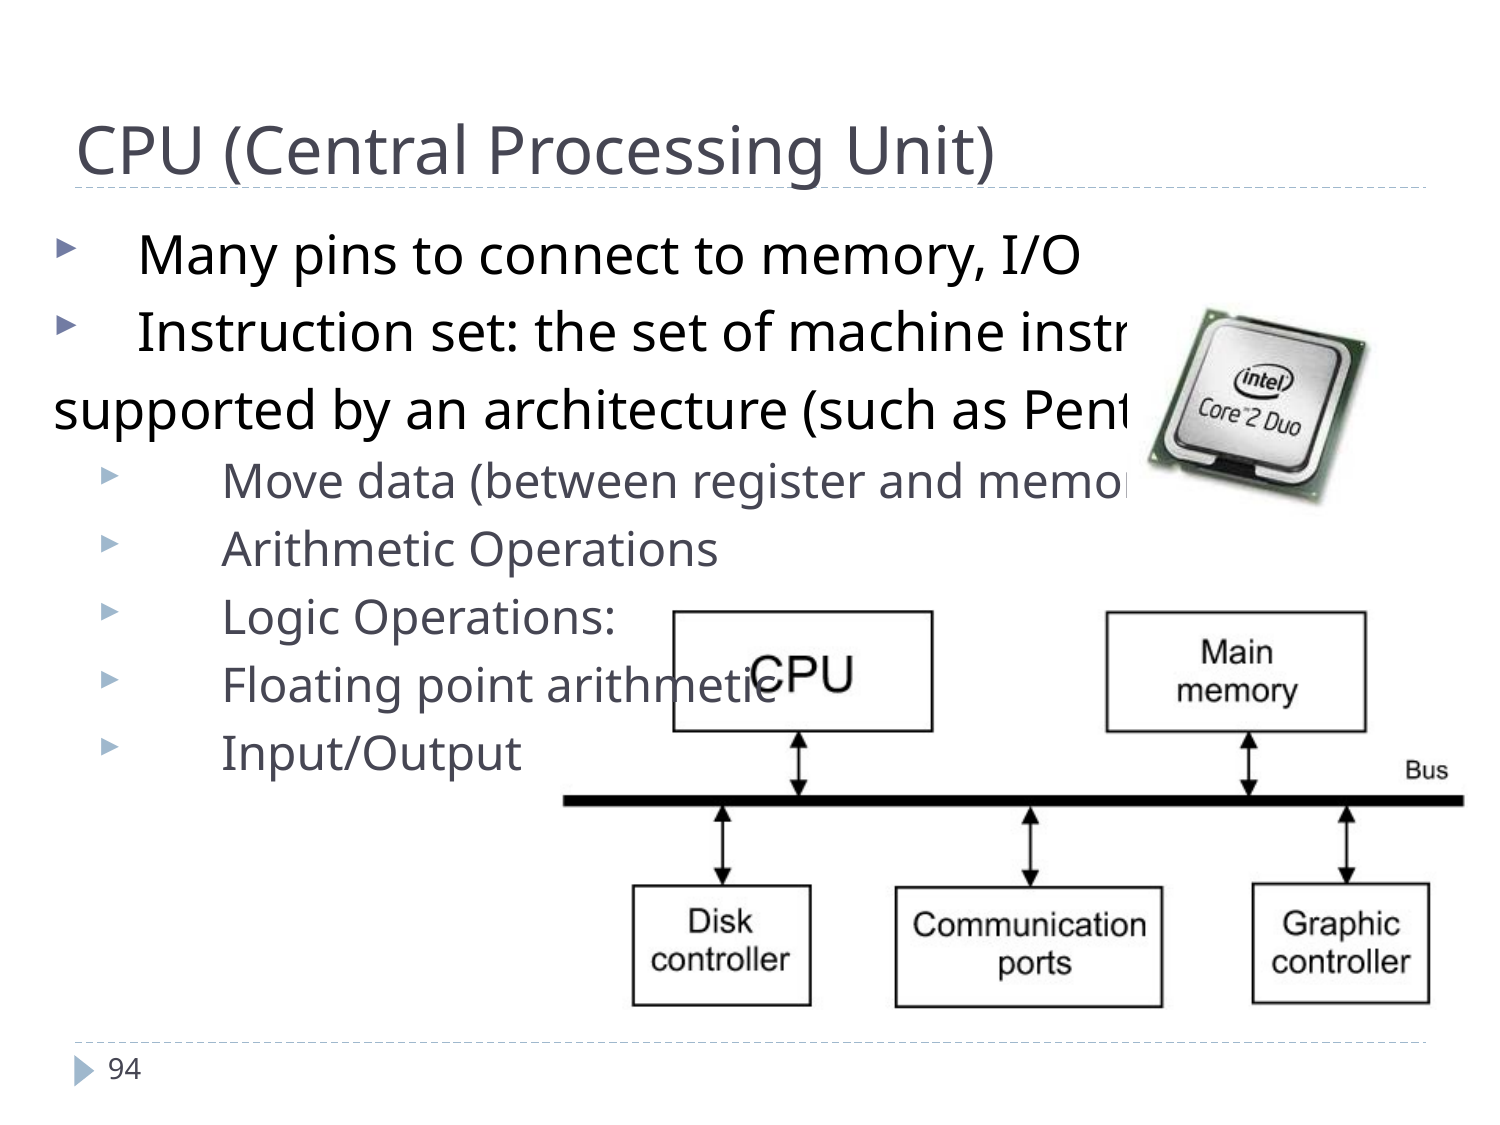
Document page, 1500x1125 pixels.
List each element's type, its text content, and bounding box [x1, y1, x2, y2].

picture [560, 609, 1468, 1010]
text_box 94 [100, 1042, 426, 1093]
picture [1127, 278, 1390, 541]
title CPU (Central Processing Unit) [74, 24, 1426, 188]
list Many pins to connect to memory, I/O Instruction set: the set of machine instructions supported by an architecture (such as Pentium) Move data (between register and memory) Arithmetic Operations Logic Operations: Floating point arithmetic Input/Output [52, 219, 1404, 963]
